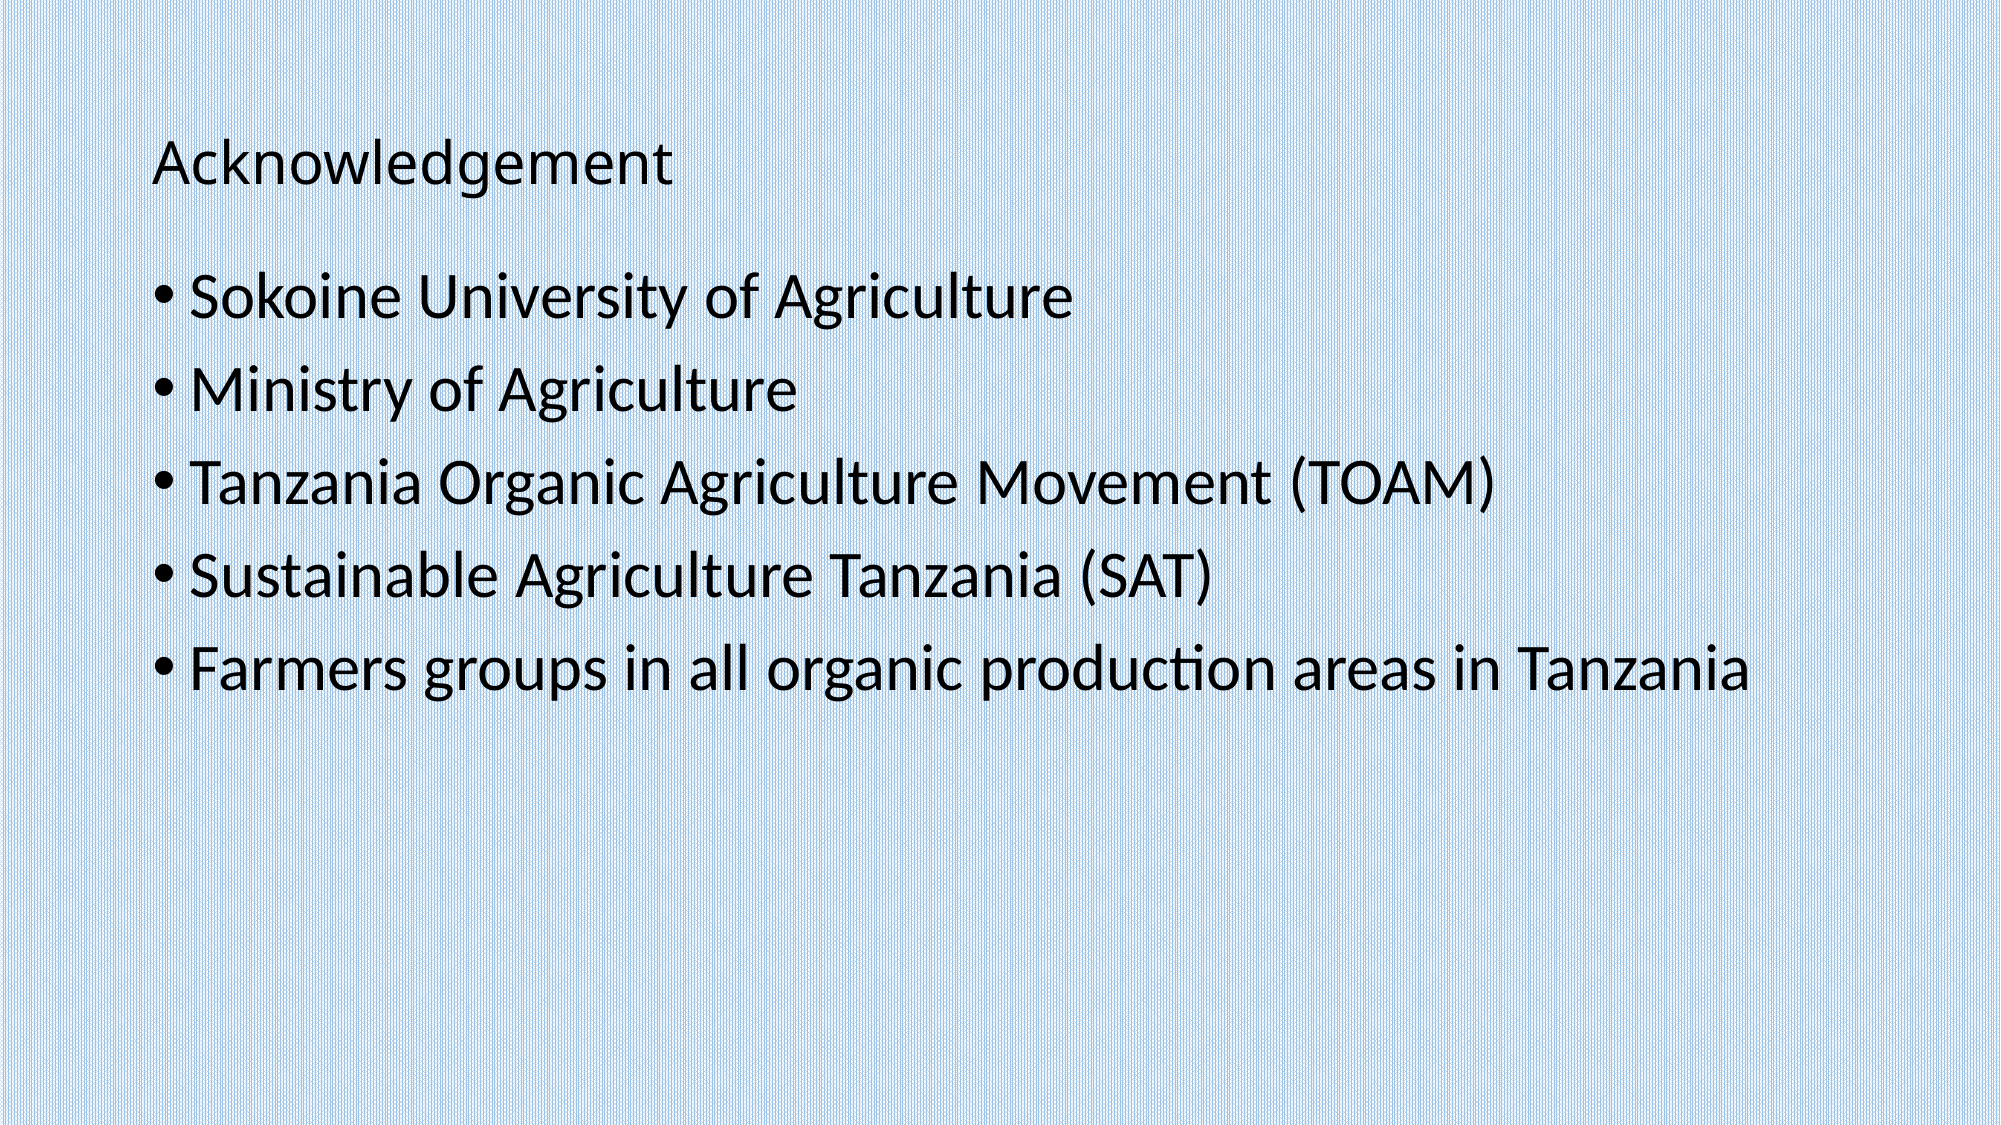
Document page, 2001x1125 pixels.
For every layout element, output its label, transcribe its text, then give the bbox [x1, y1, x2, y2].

title Acknowledgement [137, 59, 1863, 253]
list Sokoine University of Agriculture Ministry of Agriculture Tanzania Organic Agriculture Movement (TOAM) Sustainable Agriculture Tanzania (SAT) Farmers groups in all organic production areas in Tanzania [137, 253, 1863, 1014]
